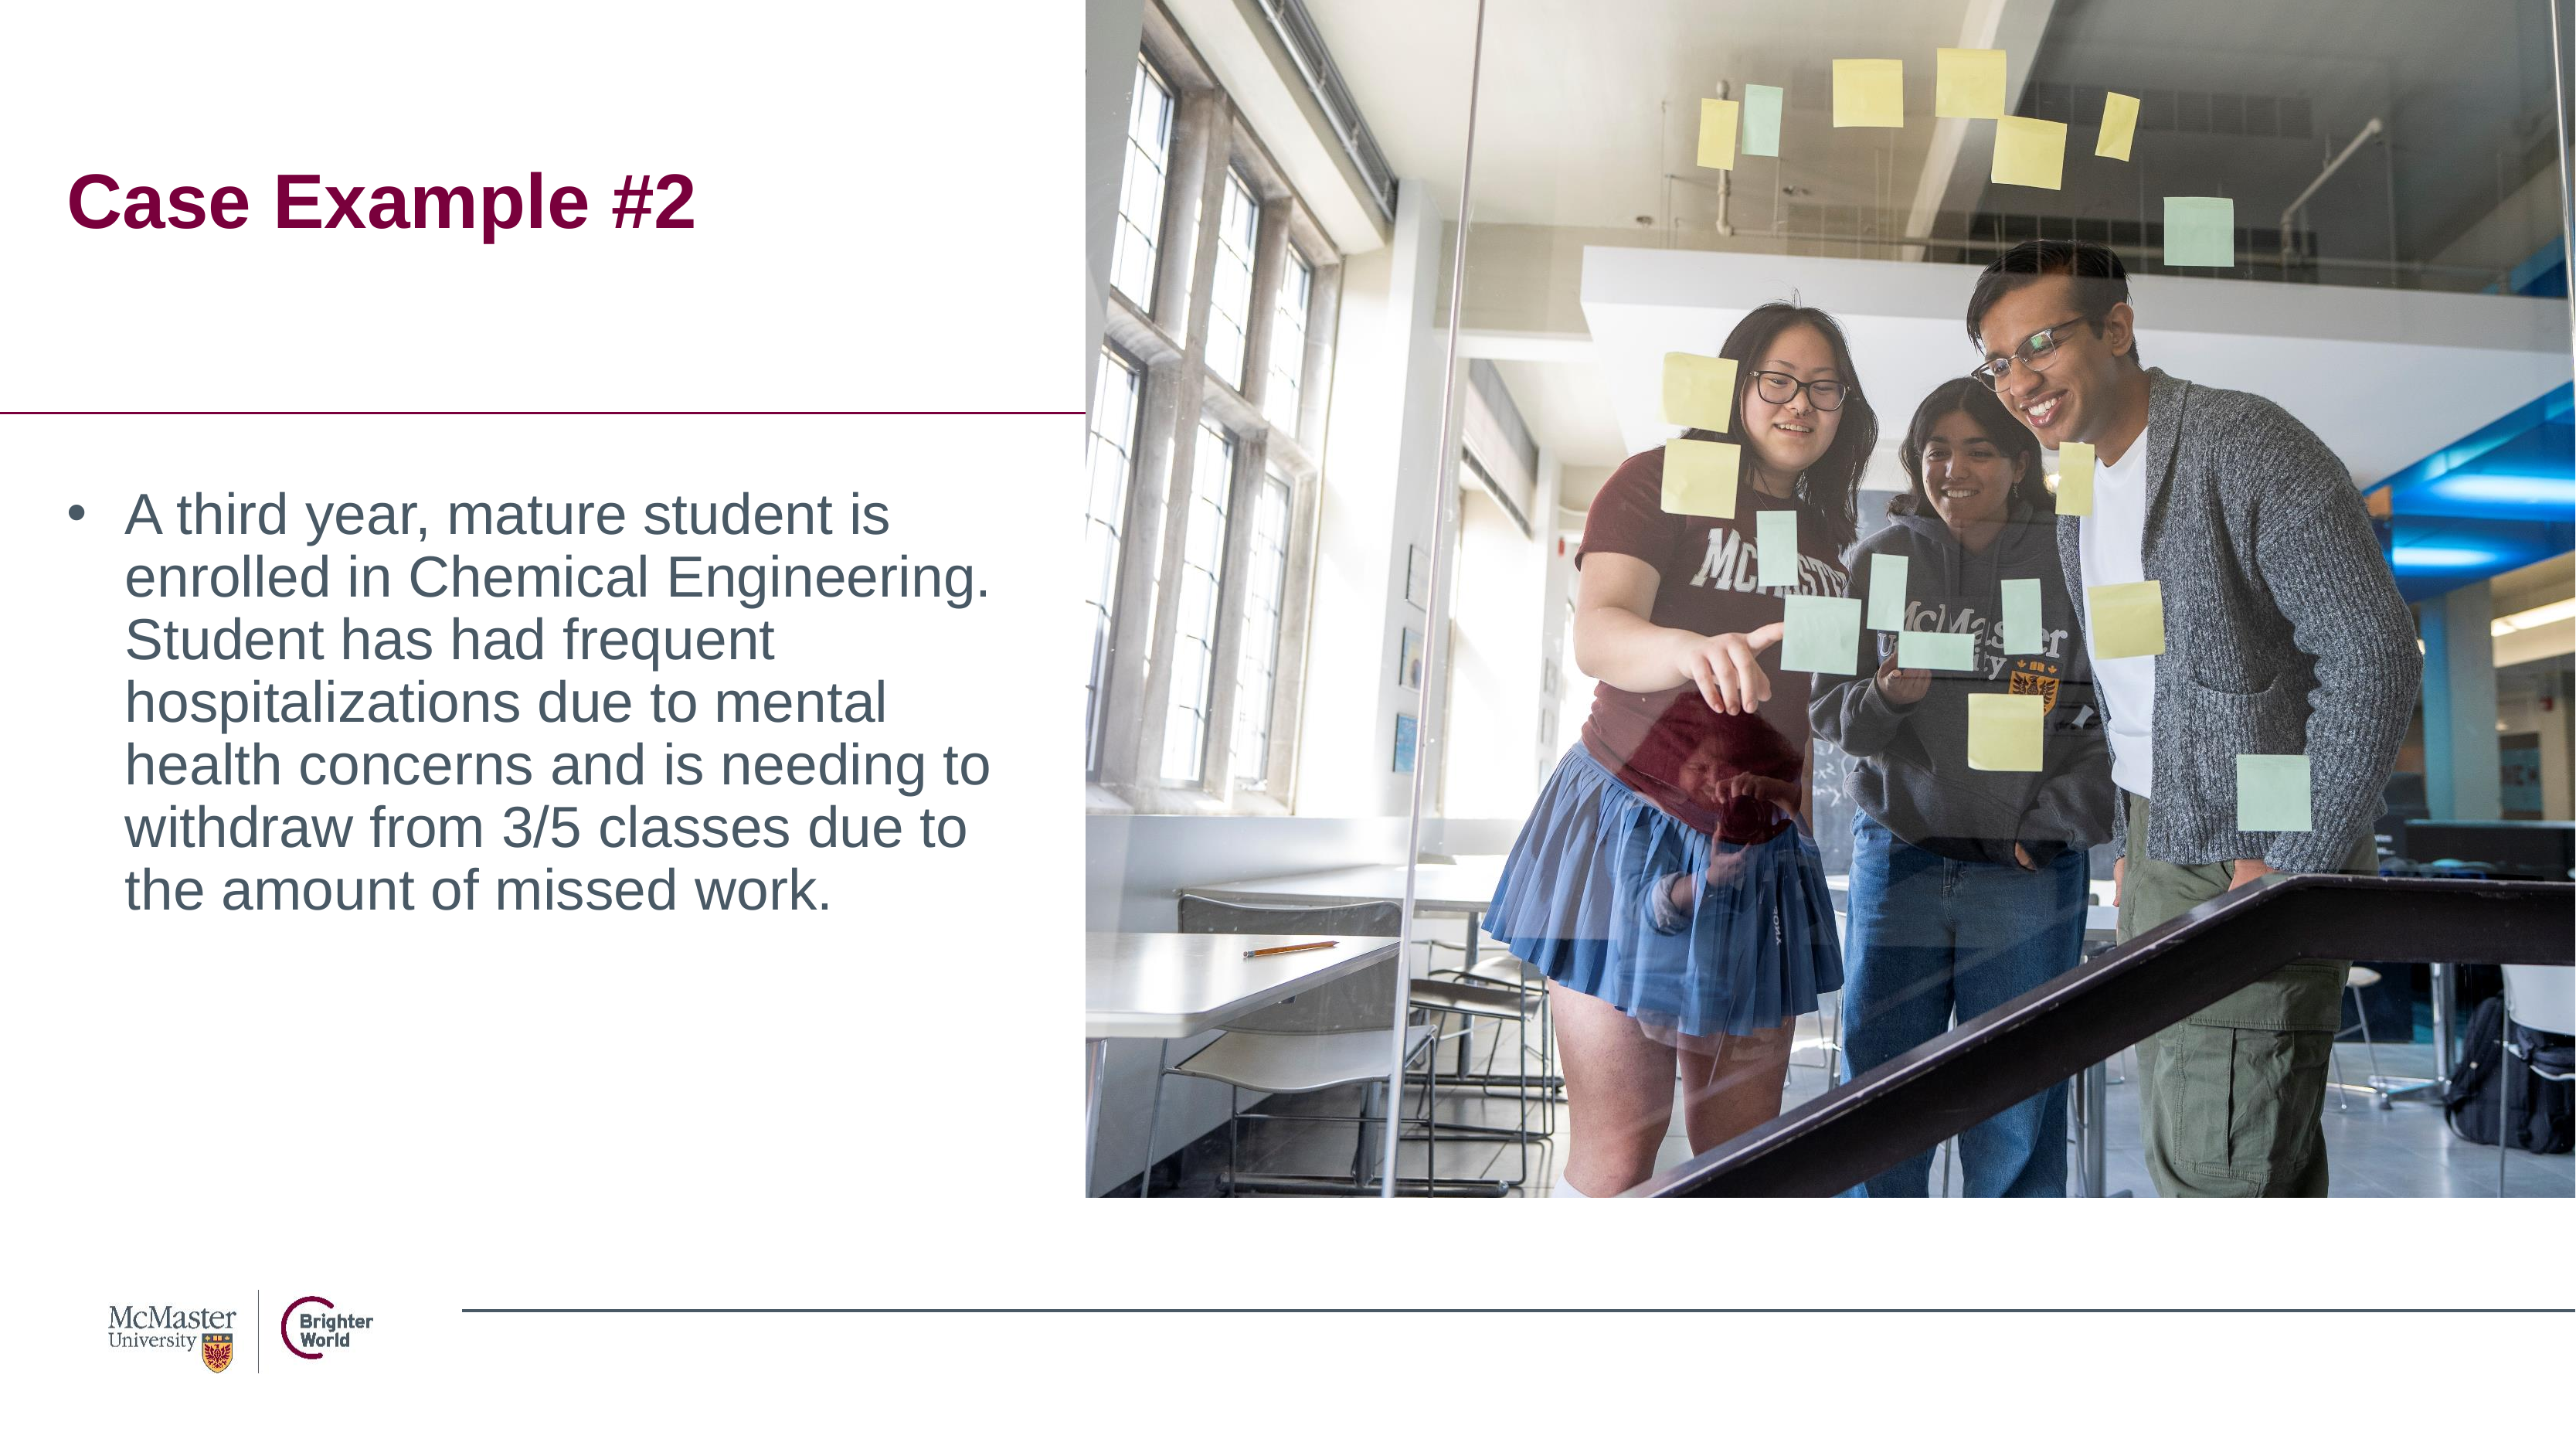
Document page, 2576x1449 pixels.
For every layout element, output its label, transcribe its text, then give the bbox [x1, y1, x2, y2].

picture [2468, 462, 2476, 466]
picture [2489, 457, 2496, 462]
title Case Example #2 [55, 156, 969, 303]
list A third year, mature student is enrolled in Chemical Engineering. Student has had frequent hospitalizations due to mental health concerns and is needing to withdraw from 3/5 classes due to the amount of missed work. [55, 478, 1026, 1229]
picture [108, 1290, 373, 1374]
picture [1086, 0, 2576, 1198]
